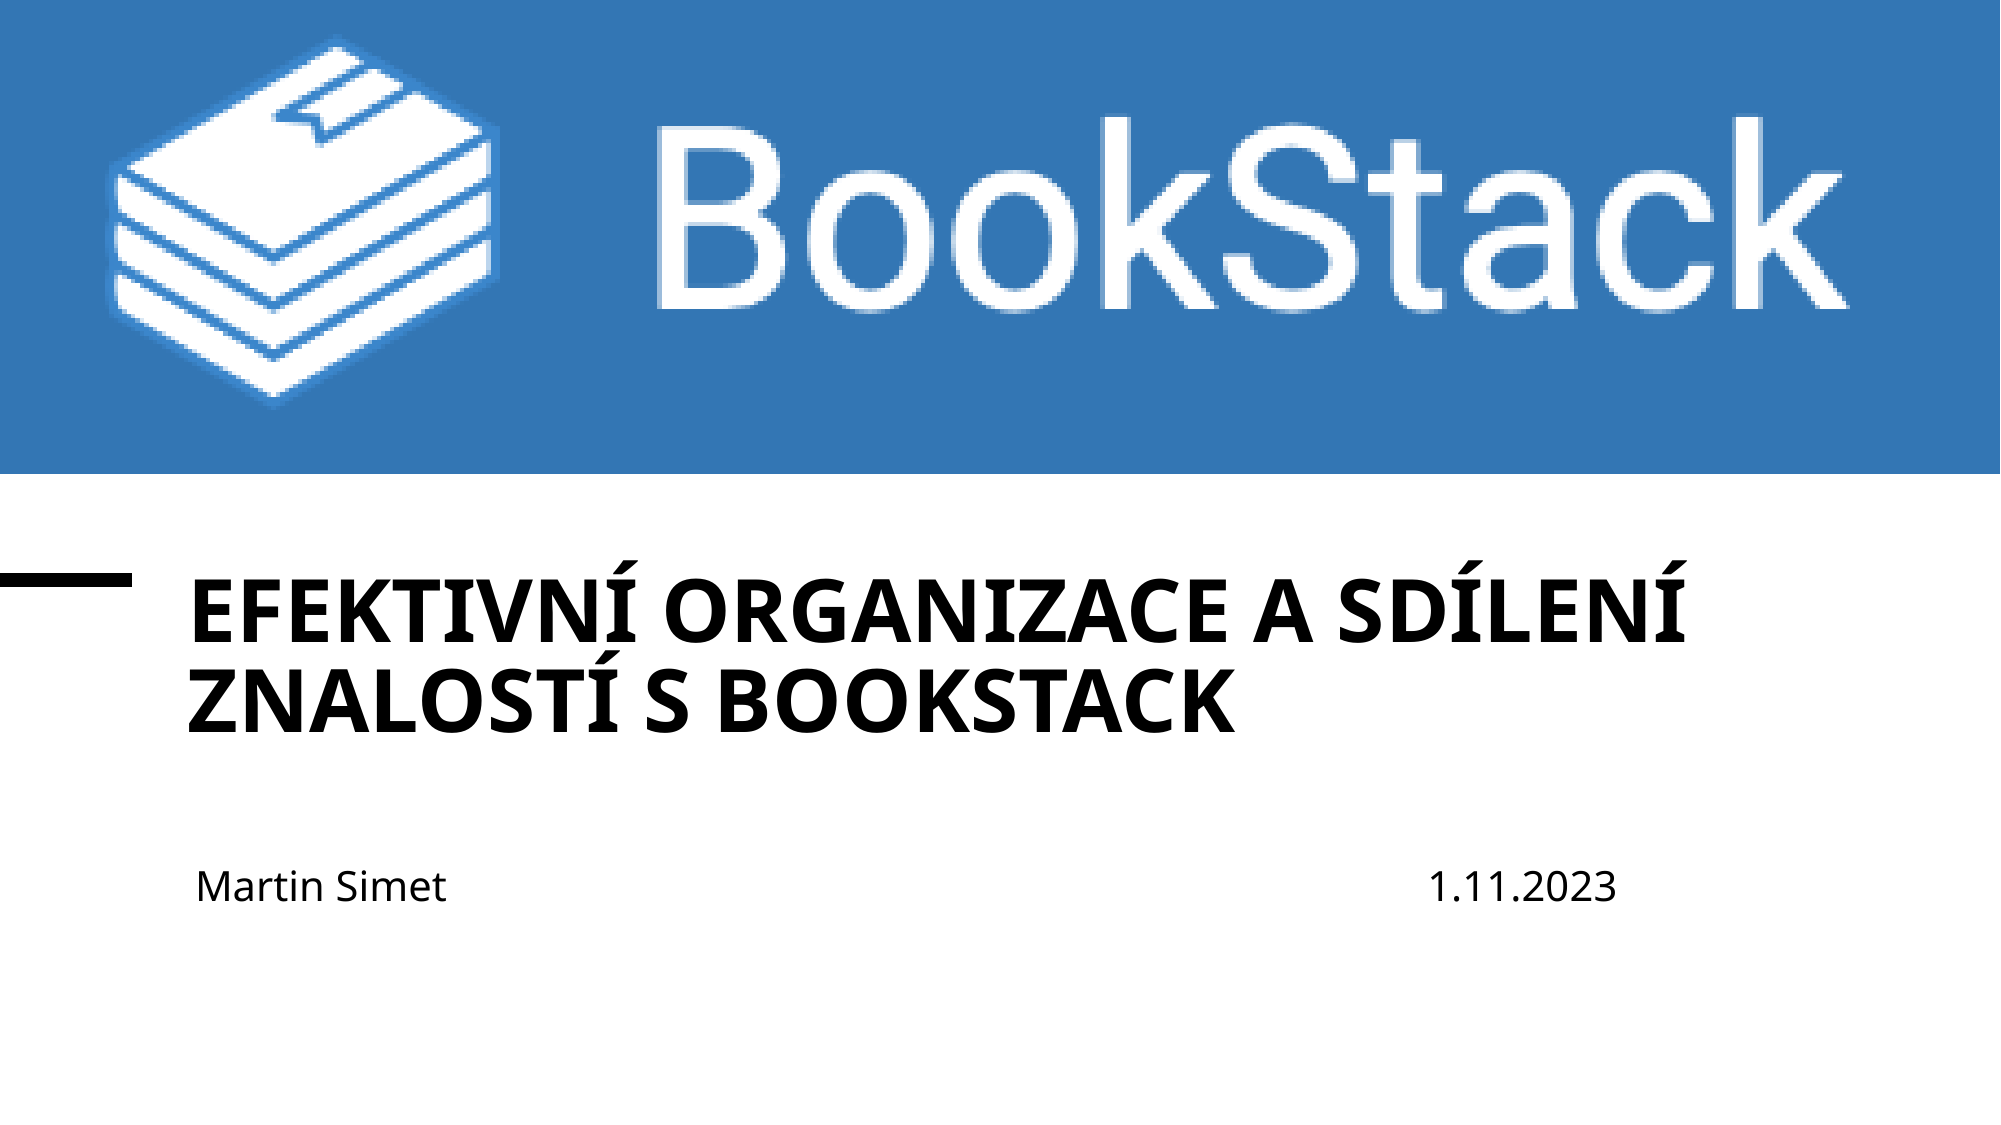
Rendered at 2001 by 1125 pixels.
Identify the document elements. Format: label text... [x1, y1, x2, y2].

title Efektivní organizace a sdílení znalostí s BookStack [172, 563, 1807, 827]
text_box [0, 474, 2000, 1125]
picture [0, 0, 2000, 474]
subtitle Martin Simet 1.11.2023 [180, 750, 1918, 917]
